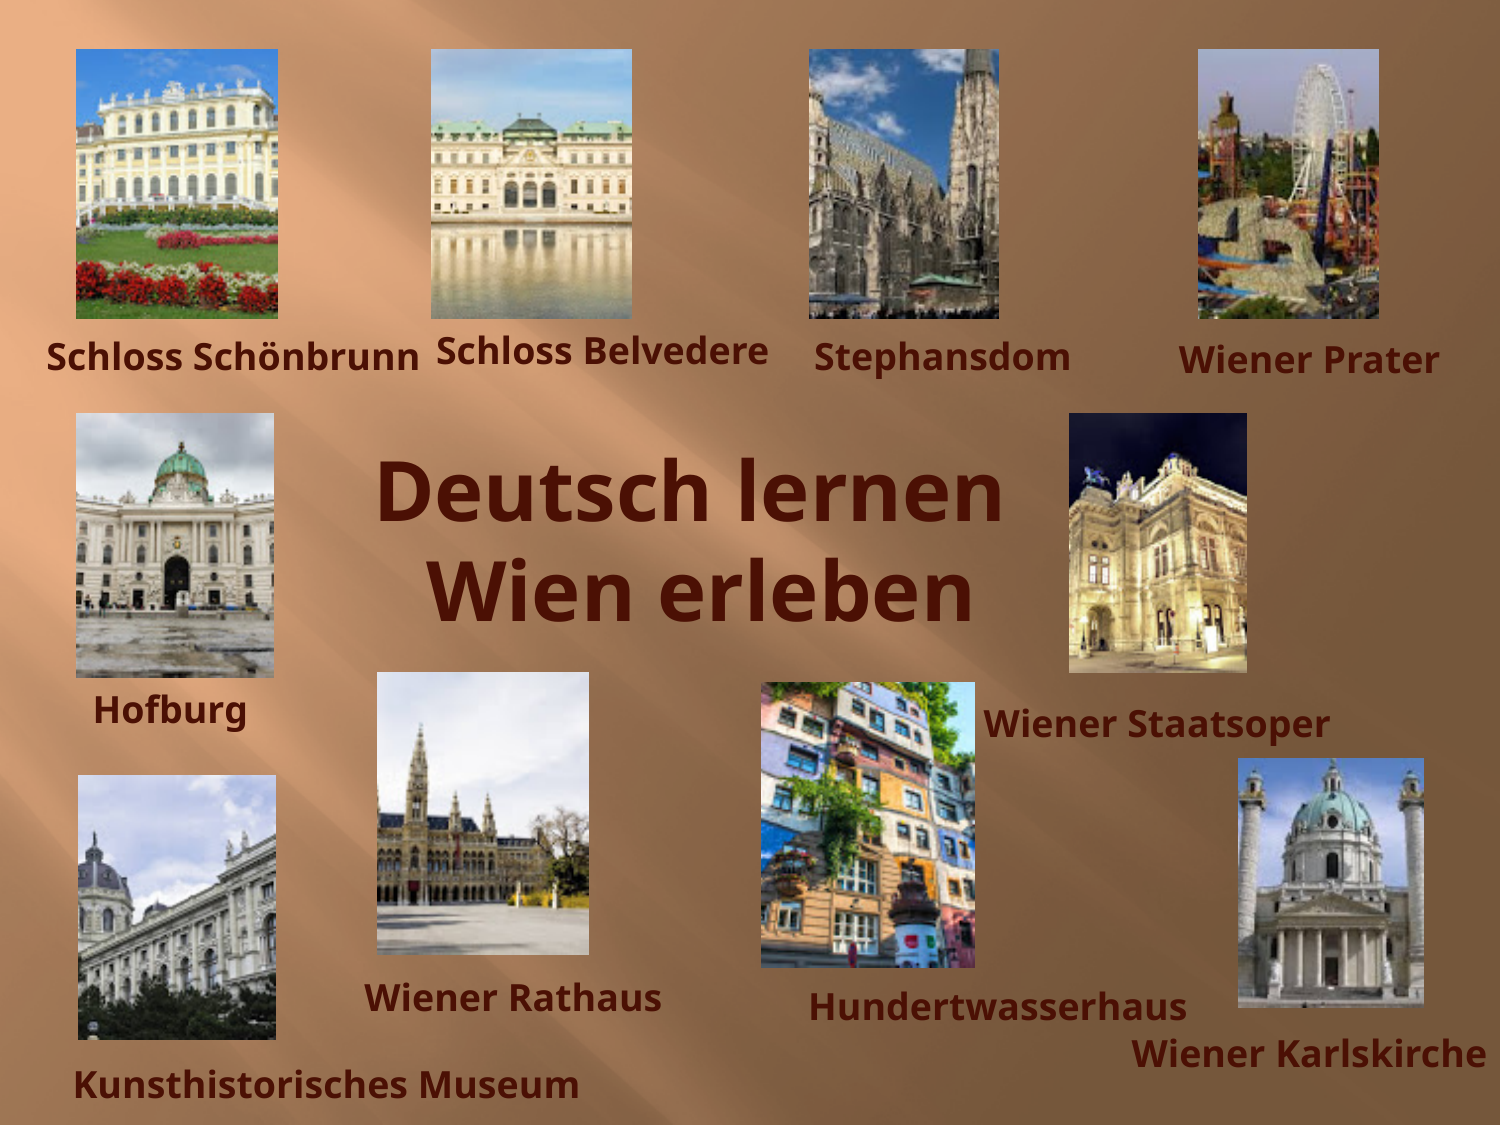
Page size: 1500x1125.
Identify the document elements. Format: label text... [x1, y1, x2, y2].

text_box Stephansdom [799, 325, 1087, 386]
picture [1237, 757, 1425, 1008]
picture [761, 681, 975, 968]
text_box Kunsthistorisches Museum [57, 1053, 596, 1114]
text_box Hofburg [77, 678, 263, 739]
picture [430, 49, 632, 319]
text_box Schloss Belvedere [421, 319, 785, 380]
picture [76, 49, 278, 319]
text_box Wiener Karlskirche [1116, 1023, 1500, 1083]
picture [1068, 413, 1247, 673]
picture [78, 774, 276, 1040]
text_box Hundertwasserhaus [793, 975, 1203, 1036]
picture [1198, 49, 1379, 319]
title Deutsch lernen Wien erleben [348, 444, 1054, 632]
text_box Wiener Rathaus [349, 967, 678, 1027]
text_box Wiener Prater [1164, 328, 1456, 389]
text_box Schloss Schönbrunn [31, 325, 436, 386]
picture [76, 413, 274, 678]
text_box Wiener Staatsoper [991, 692, 1346, 753]
picture [377, 672, 589, 956]
picture [808, 49, 999, 319]
